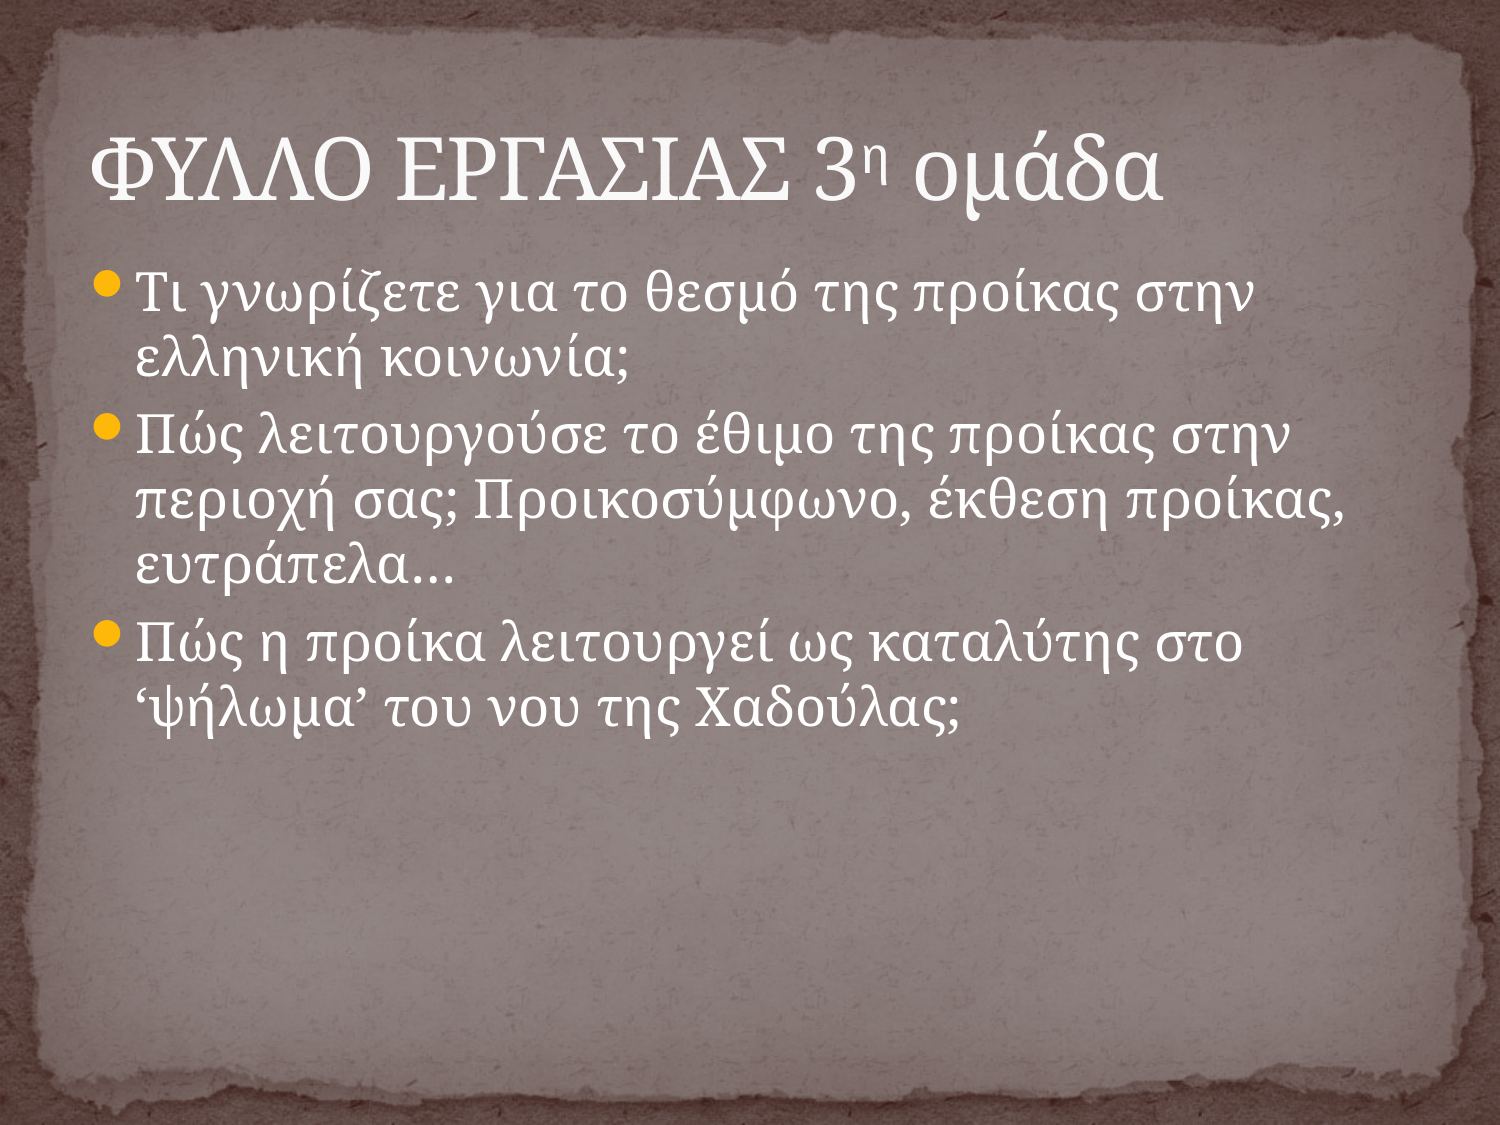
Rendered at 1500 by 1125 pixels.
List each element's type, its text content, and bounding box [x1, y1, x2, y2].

title ΦΥΛΛΟ ΕΡΓΑΣΙΑΣ 3η ομάδα [74, 24, 1425, 225]
list Τι γνωρίζετε για το θεσμό της προίκας στην ελληνική κοινωνία; Πώς λειτουργούσε το έθιμο της προίκας στην περιοχή σας; Προικοσύμφωνο, έκθεση προίκας, ευτράπελα… Πώς η προίκα λειτουργεί ως καταλύτης στο ‘ψήλωμα’ του νου της Χαδούλας; [75, 249, 1425, 1000]
